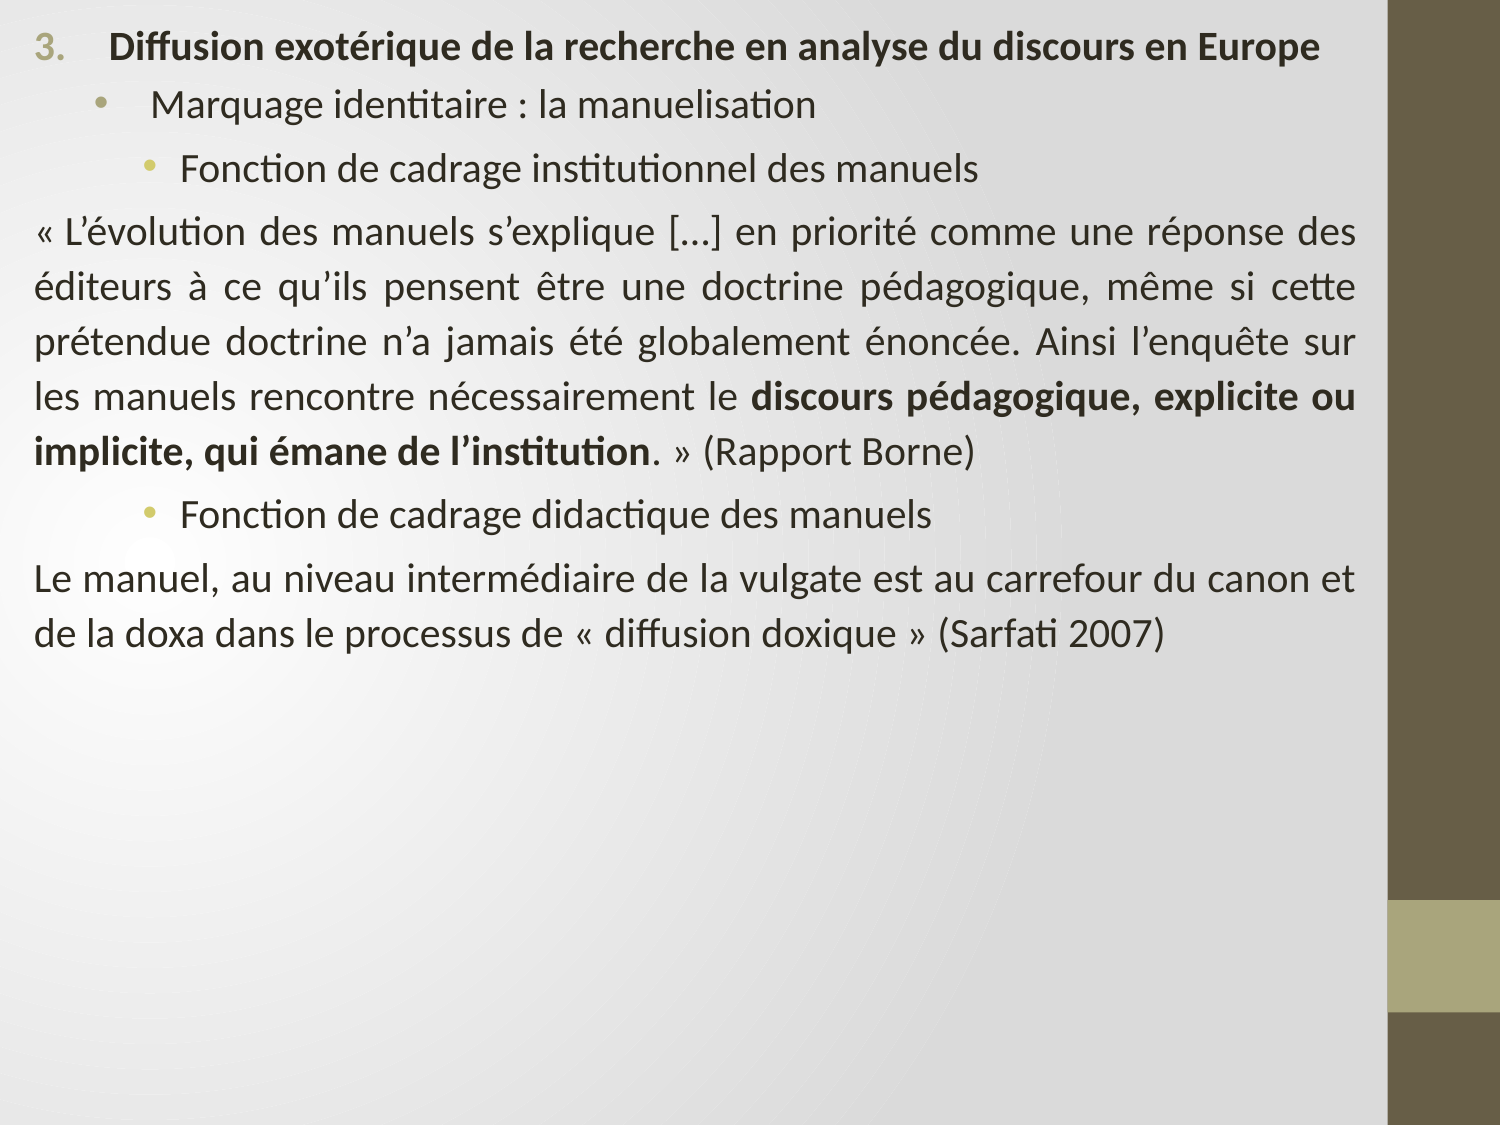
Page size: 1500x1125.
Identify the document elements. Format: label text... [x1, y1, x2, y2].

list Diffusion exotérique de la recherche en analyse du discours en Europe Marquage identitaire : la manuelisation Fonction de cadrage institutionnel des manuels « L’évolution des manuels s’explique […] en priorité comme une réponse des éditeurs à ce qu’ils pensent être une doctrine pédagogique, même si cette prétendue doctrine n’a jamais été globalement énoncée. Ainsi l’enquête sur les manuels rencontre nécessairement le discours pédagogique, explicite ou implicite, qui émane de l’institution. » (Rapport Borne) Fonction de cadrage didactique des manuels Le manuel, au niveau intermédiaire de la vulgate est au carrefour du canon et de la doxa dans le processus de « diffusion doxique » (Sarfati 2007) [0, 11, 1372, 1125]
